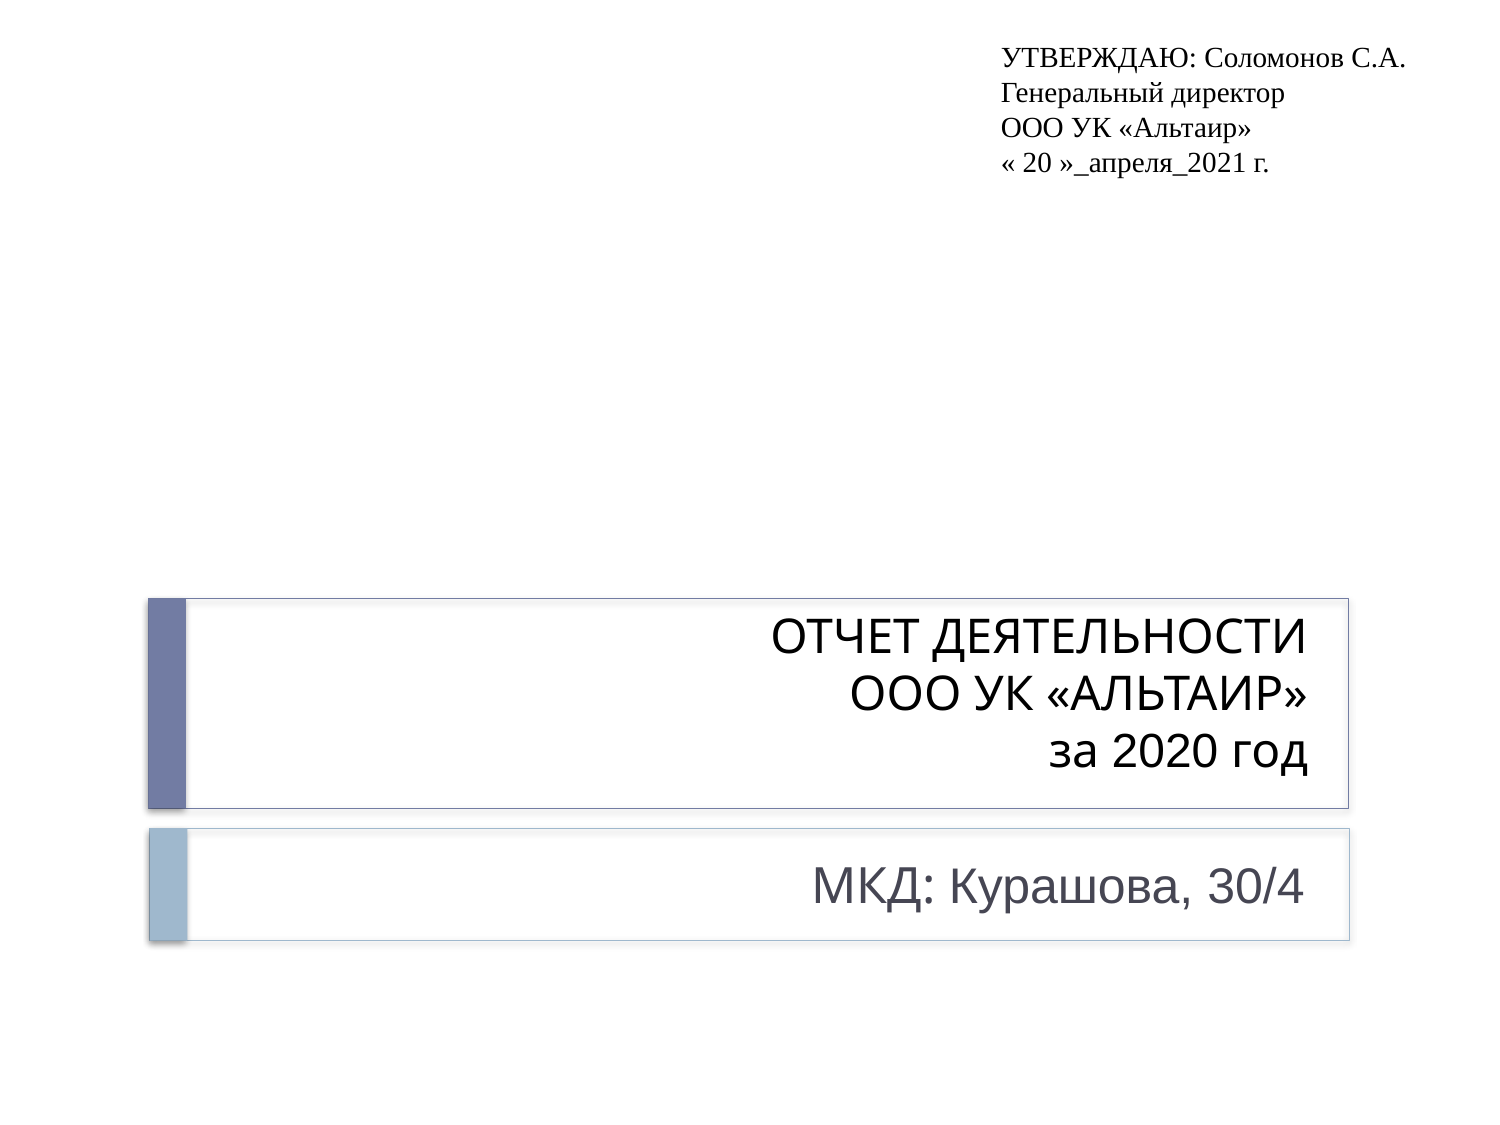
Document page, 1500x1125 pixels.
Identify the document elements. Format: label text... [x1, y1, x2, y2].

text_box УТВЕРЖДАЮ: Соломонов С.А. Генеральный директор ООО УК «Альтаир» « 20 »_апреля_2021 г. [986, 30, 1500, 186]
subtitle МКД: Курашова, 30/4 [194, 845, 1320, 934]
title ОТЧЕТ ДЕЯТЕЛЬНОСТИ ООО УК «АЛЬТАИР» за 2020 год [199, 597, 1337, 801]
